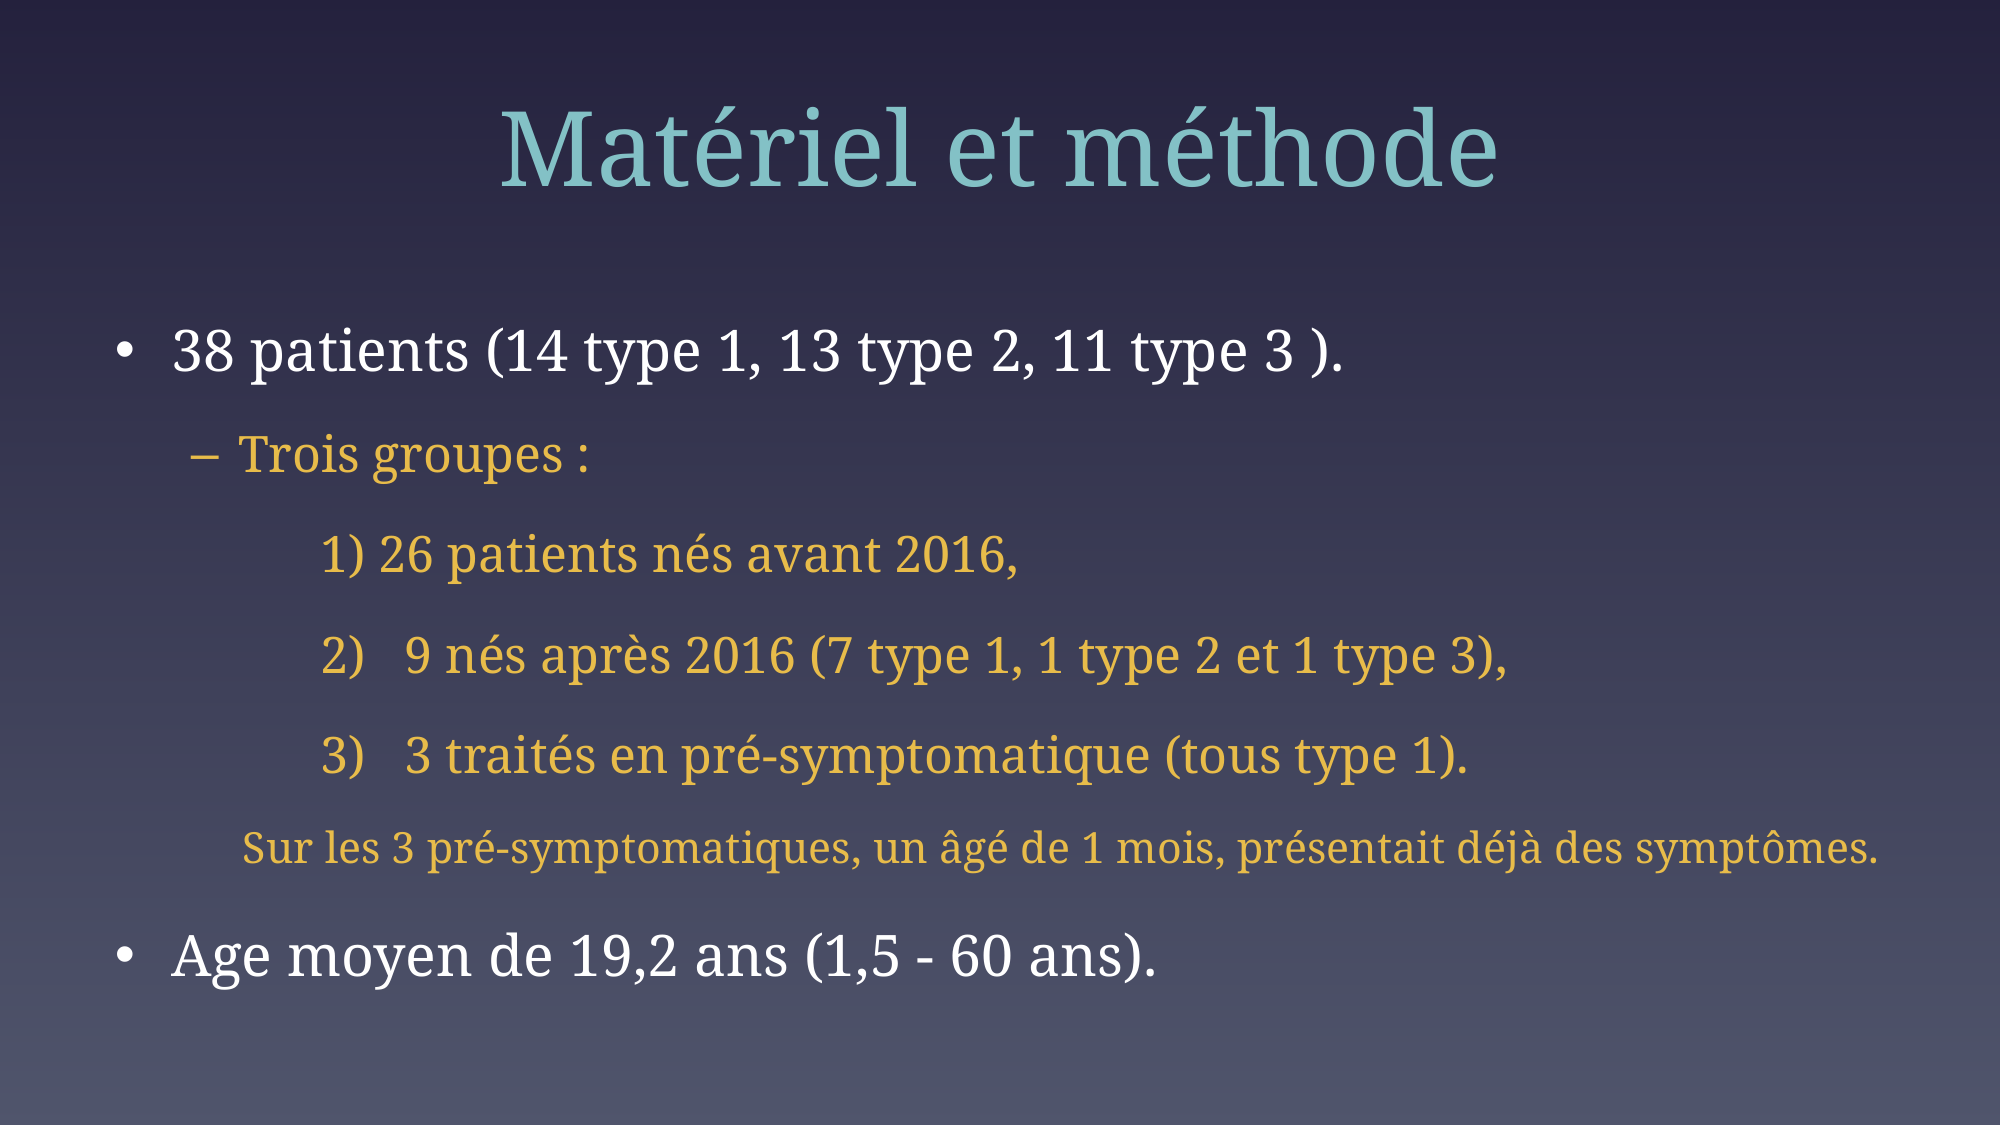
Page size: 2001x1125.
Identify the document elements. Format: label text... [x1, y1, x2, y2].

title Matériel et méthode [99, 75, 1900, 262]
list 38 patients (14 type 1, 13 type 2, 11 type 3 ). Trois groupes : 1) 26 patients nés avant 2016, 2) 9 nés après 2016 (7 type 1, 1 type 2 et 1 type 3), 3) 3 traités en pré-symptomatique (tous type 1). Sur les 3 pré-symptomatiques, un âgé de 1 mois, présentait déjà des symptômes. Age moyen de 19,2 ans (1,5 - 60 ans). [99, 262, 1900, 1005]
